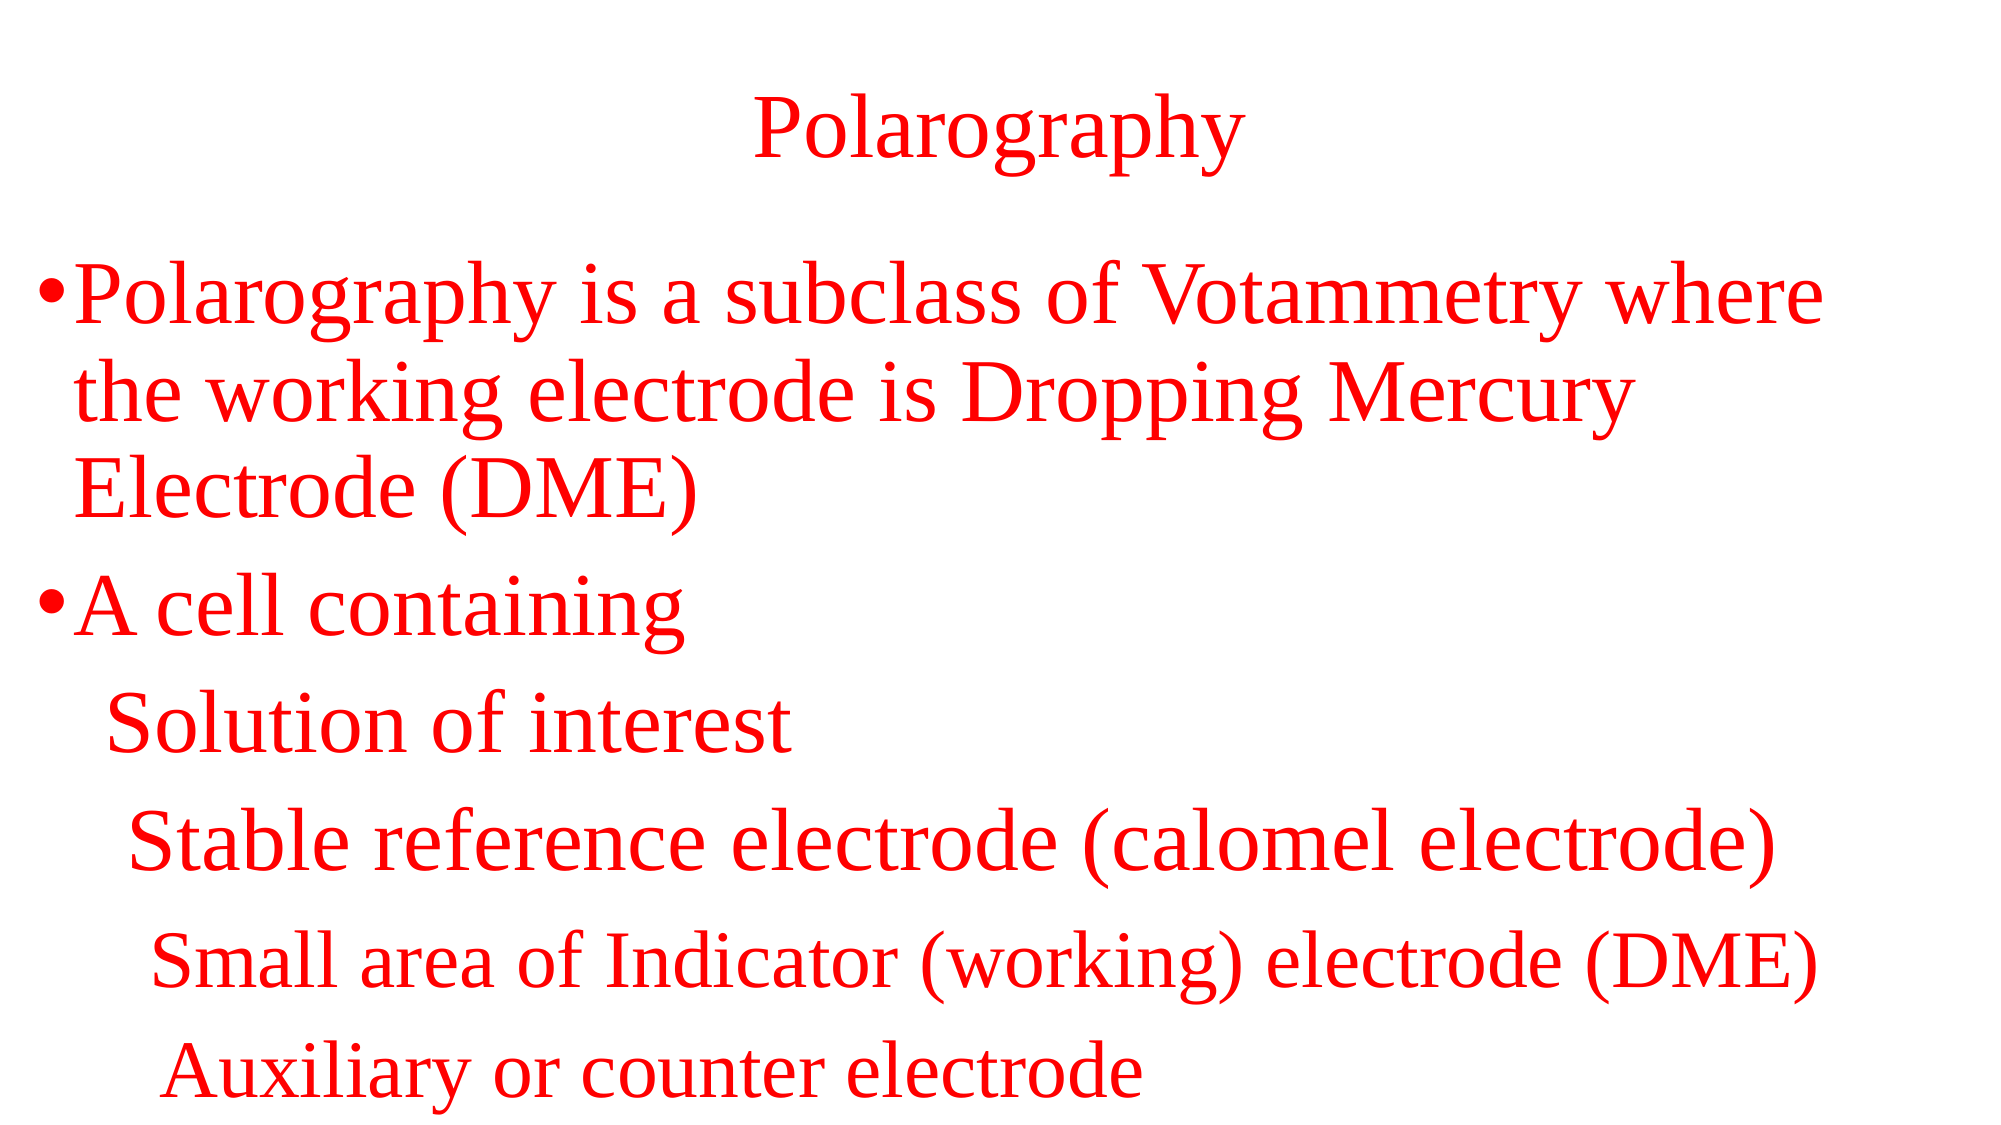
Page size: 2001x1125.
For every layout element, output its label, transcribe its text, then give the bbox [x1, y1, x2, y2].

list Polarography is a subclass of Votammetry where the working electrode is Dropping Mercury Electrode (DME) A cell containing Solution of interest Stable reference electrode (calomel electrode) Small area of Indicator (working) electrode (DME) Auxiliary or counter electrode [21, 238, 1974, 1125]
title Polarography [137, 59, 1863, 196]
